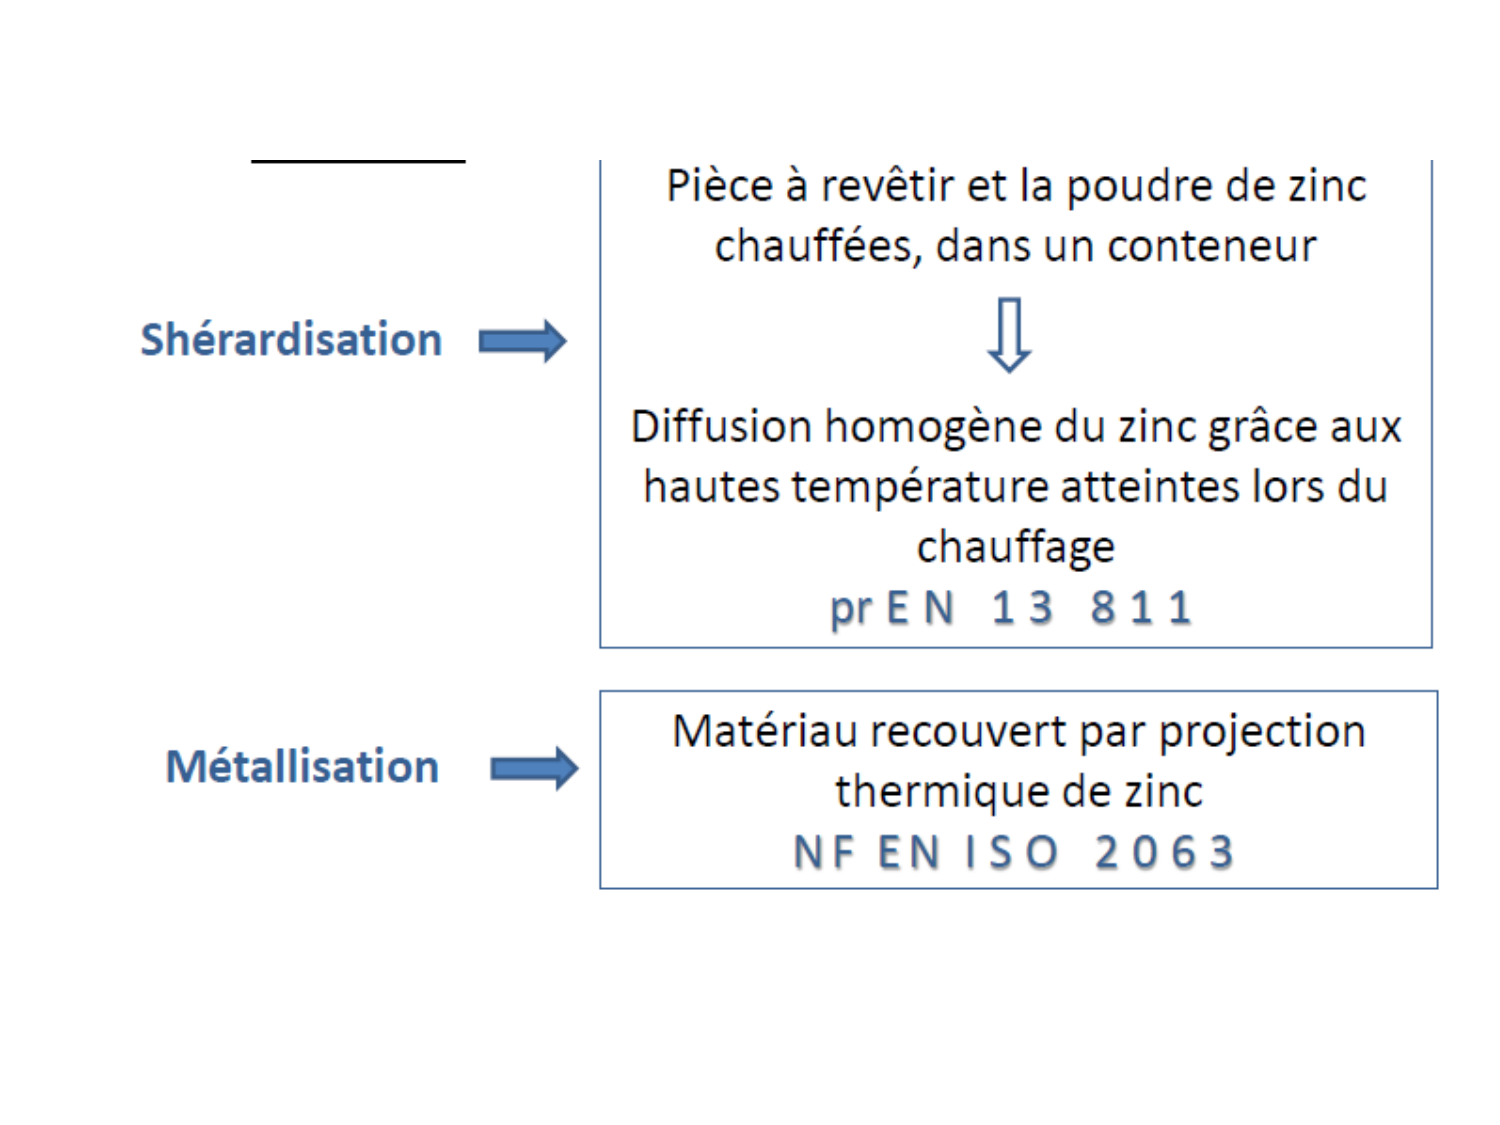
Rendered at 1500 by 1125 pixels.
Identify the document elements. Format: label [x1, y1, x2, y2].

picture [135, 160, 1471, 906]
